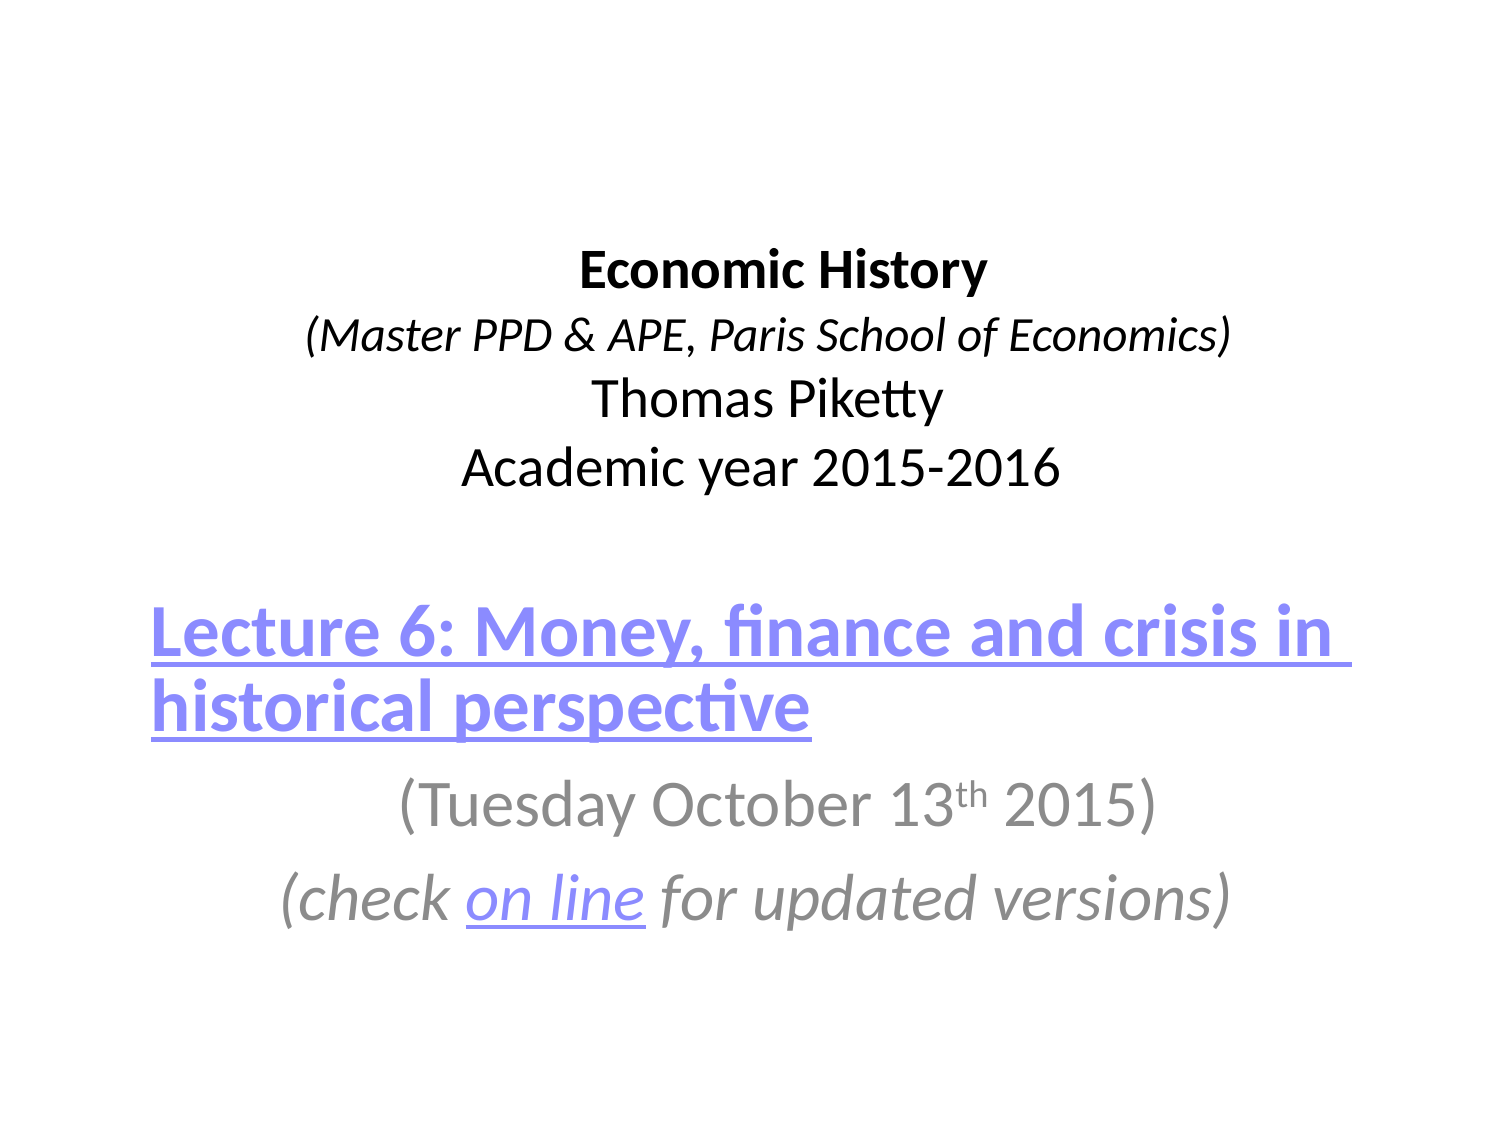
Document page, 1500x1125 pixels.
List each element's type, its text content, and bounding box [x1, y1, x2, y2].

title Economic History (Master PPD & APE, Paris School of Economics) Thomas Piketty Academic year 2015-2016 [112, 125, 1424, 591]
subtitle Lecture 6: Money, finance and crisis in historical perspective (Tuesday October 13th 2015) (check on line for updated versions) [135, 574, 1376, 1024]
